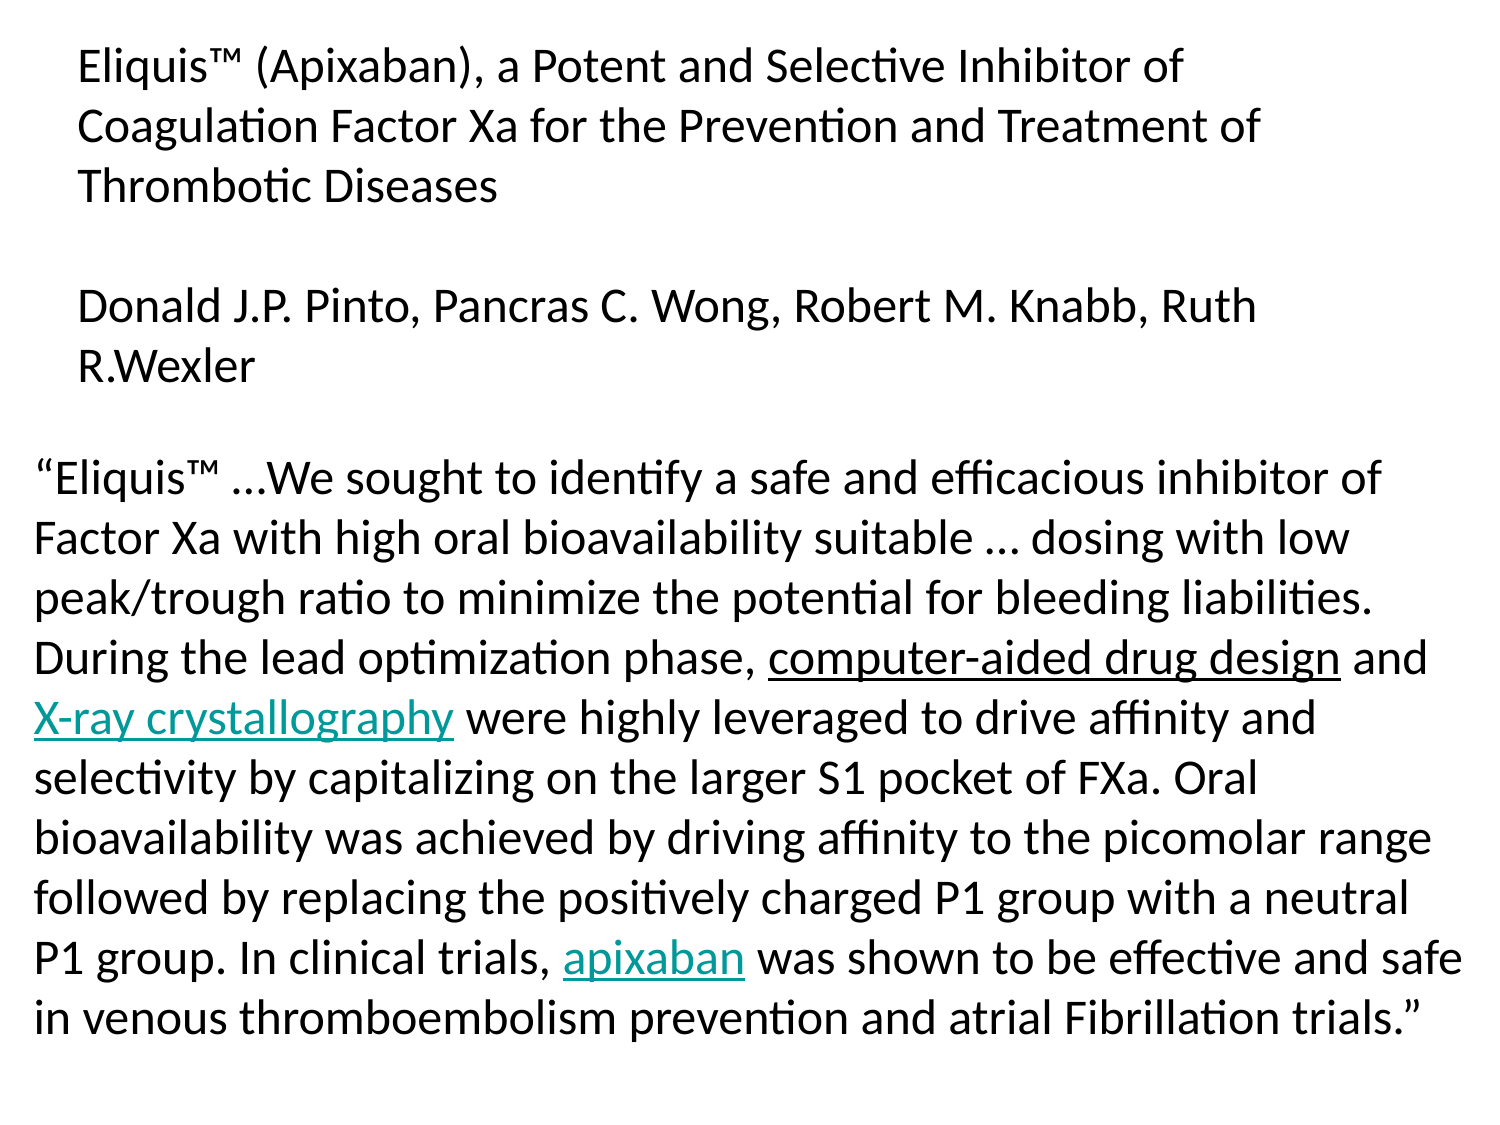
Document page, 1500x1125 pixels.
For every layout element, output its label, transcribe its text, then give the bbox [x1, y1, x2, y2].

text_box Eliquis™ (Apixaban), a Potent and Selective Inhibitor of Coagulation Factor Xa for the Prevention and Treatment of Thrombotic Diseases Donald J.P. Pinto, Pancras C. Wong, Robert M. Knabb, Ruth R.Wexler [62, 24, 1375, 460]
text_box “Eliquis™ …We sought to identify a safe and efficacious inhibitor of Factor Xa with high oral bioavailability suitable … dosing with low peak/trough ratio to minimize the potential for bleeding liabilities. During the lead optimization phase, computer-aided drug design and X-ray crystallography were highly leveraged to drive affinity and selectivity by capitalizing on the larger S1 pocket of FXa. Oral bioavailability was achieved by driving affinity to the picomolar range followed by replacing the positively charged P1 group with a neutral P1 group. In clinical trials, apixaban was shown to be effective and safe in venous thromboembolism prevention and atrial Fibrillation trials.” [18, 437, 1482, 1053]
